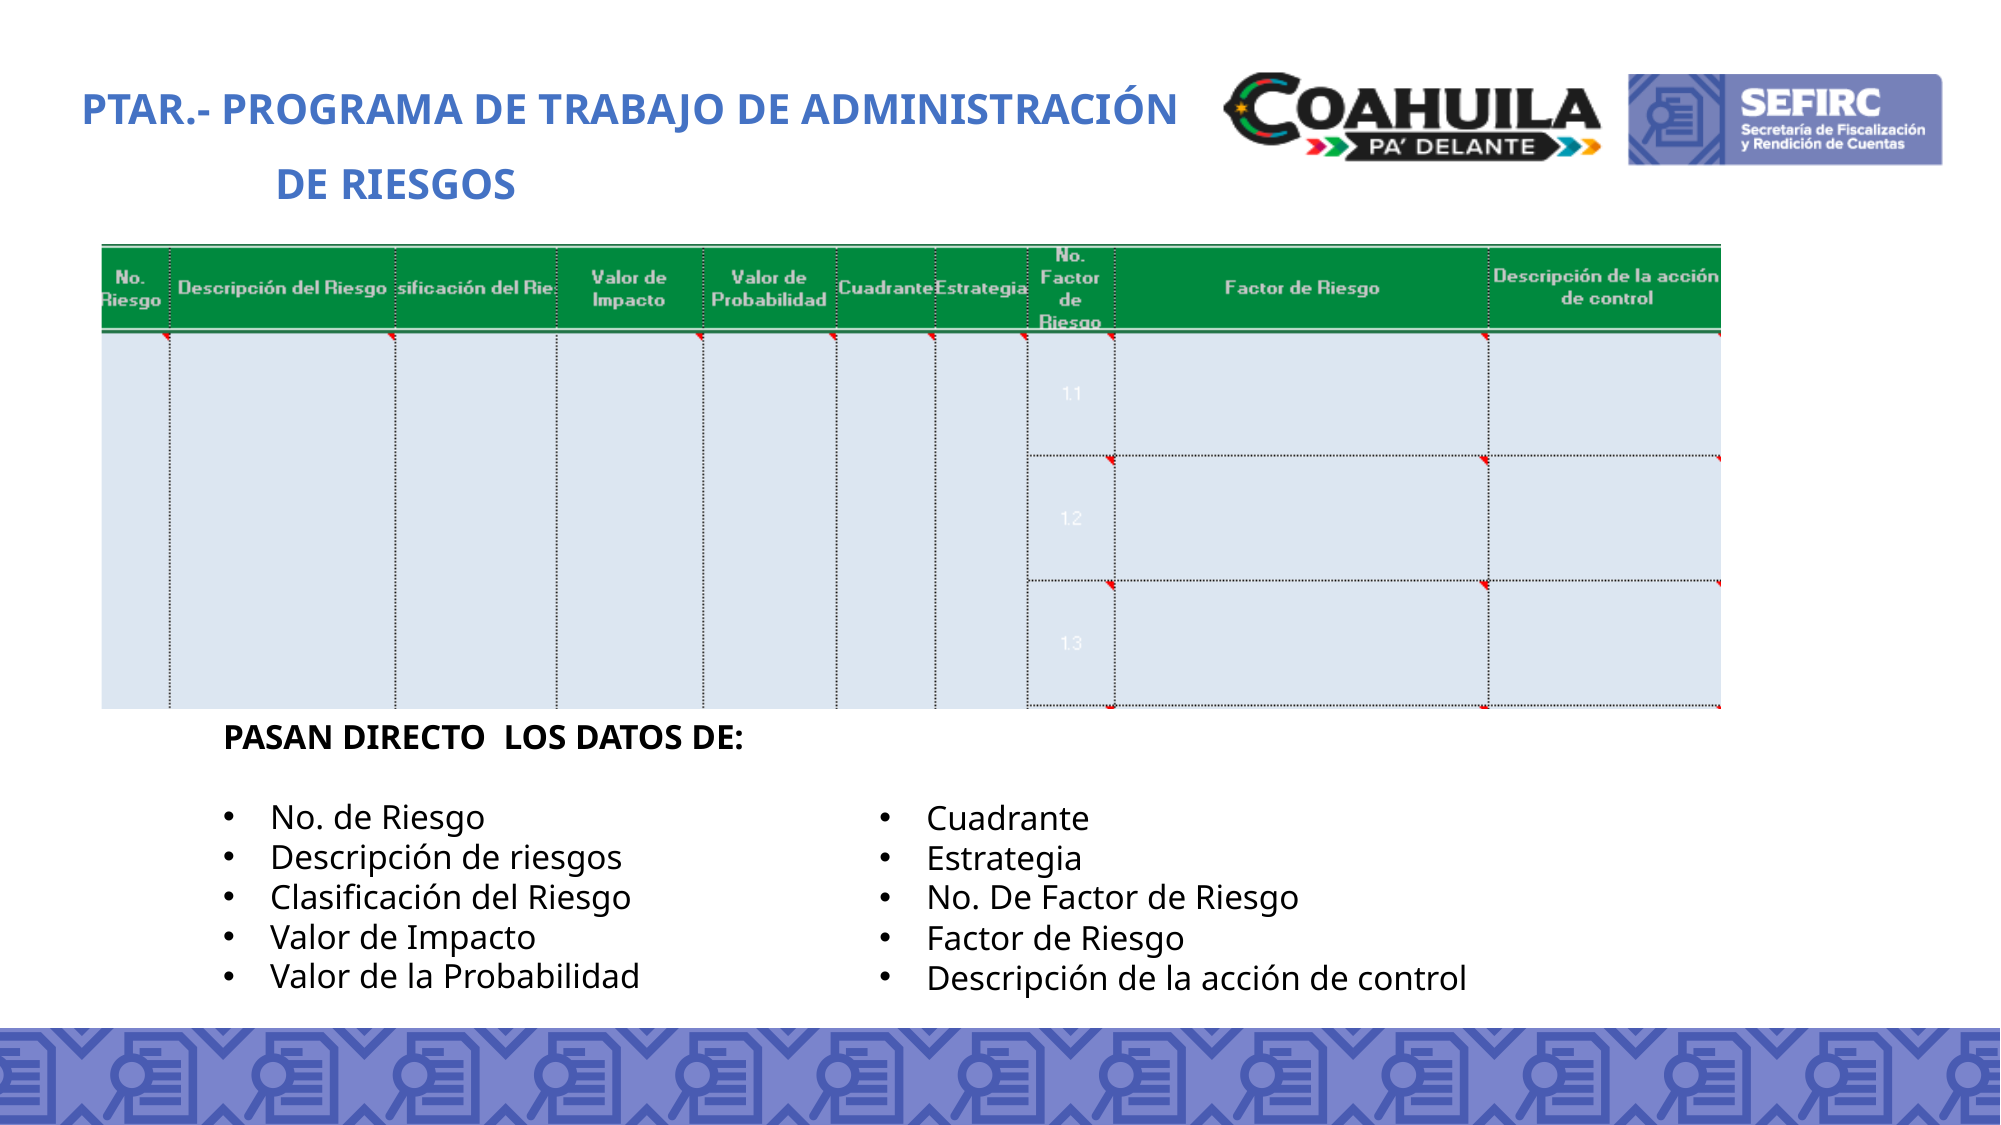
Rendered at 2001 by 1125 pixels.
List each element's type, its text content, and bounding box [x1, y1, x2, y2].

text_box PASAN DIRECTO LOS DATOS DE: No. de Riesgo Descripción de riesgos Clasificación del Riesgo Valor de Impacto Valor de la Probabilidad [208, 709, 1024, 1003]
picture [1627, 74, 1944, 167]
picture [101, 244, 1721, 709]
text_box PTAR.- PROGRAMA DE TRABAJO DE ADMINISTRACIÓN DE RIESGOS [66, 50, 1256, 216]
text_box Cuadrante Estrategia No. De Factor de Riesgo Factor de Riesgo Descripción de la acción de control [864, 789, 1577, 1004]
picture [0, 1028, 2000, 1125]
picture [1256, 68, 1610, 171]
